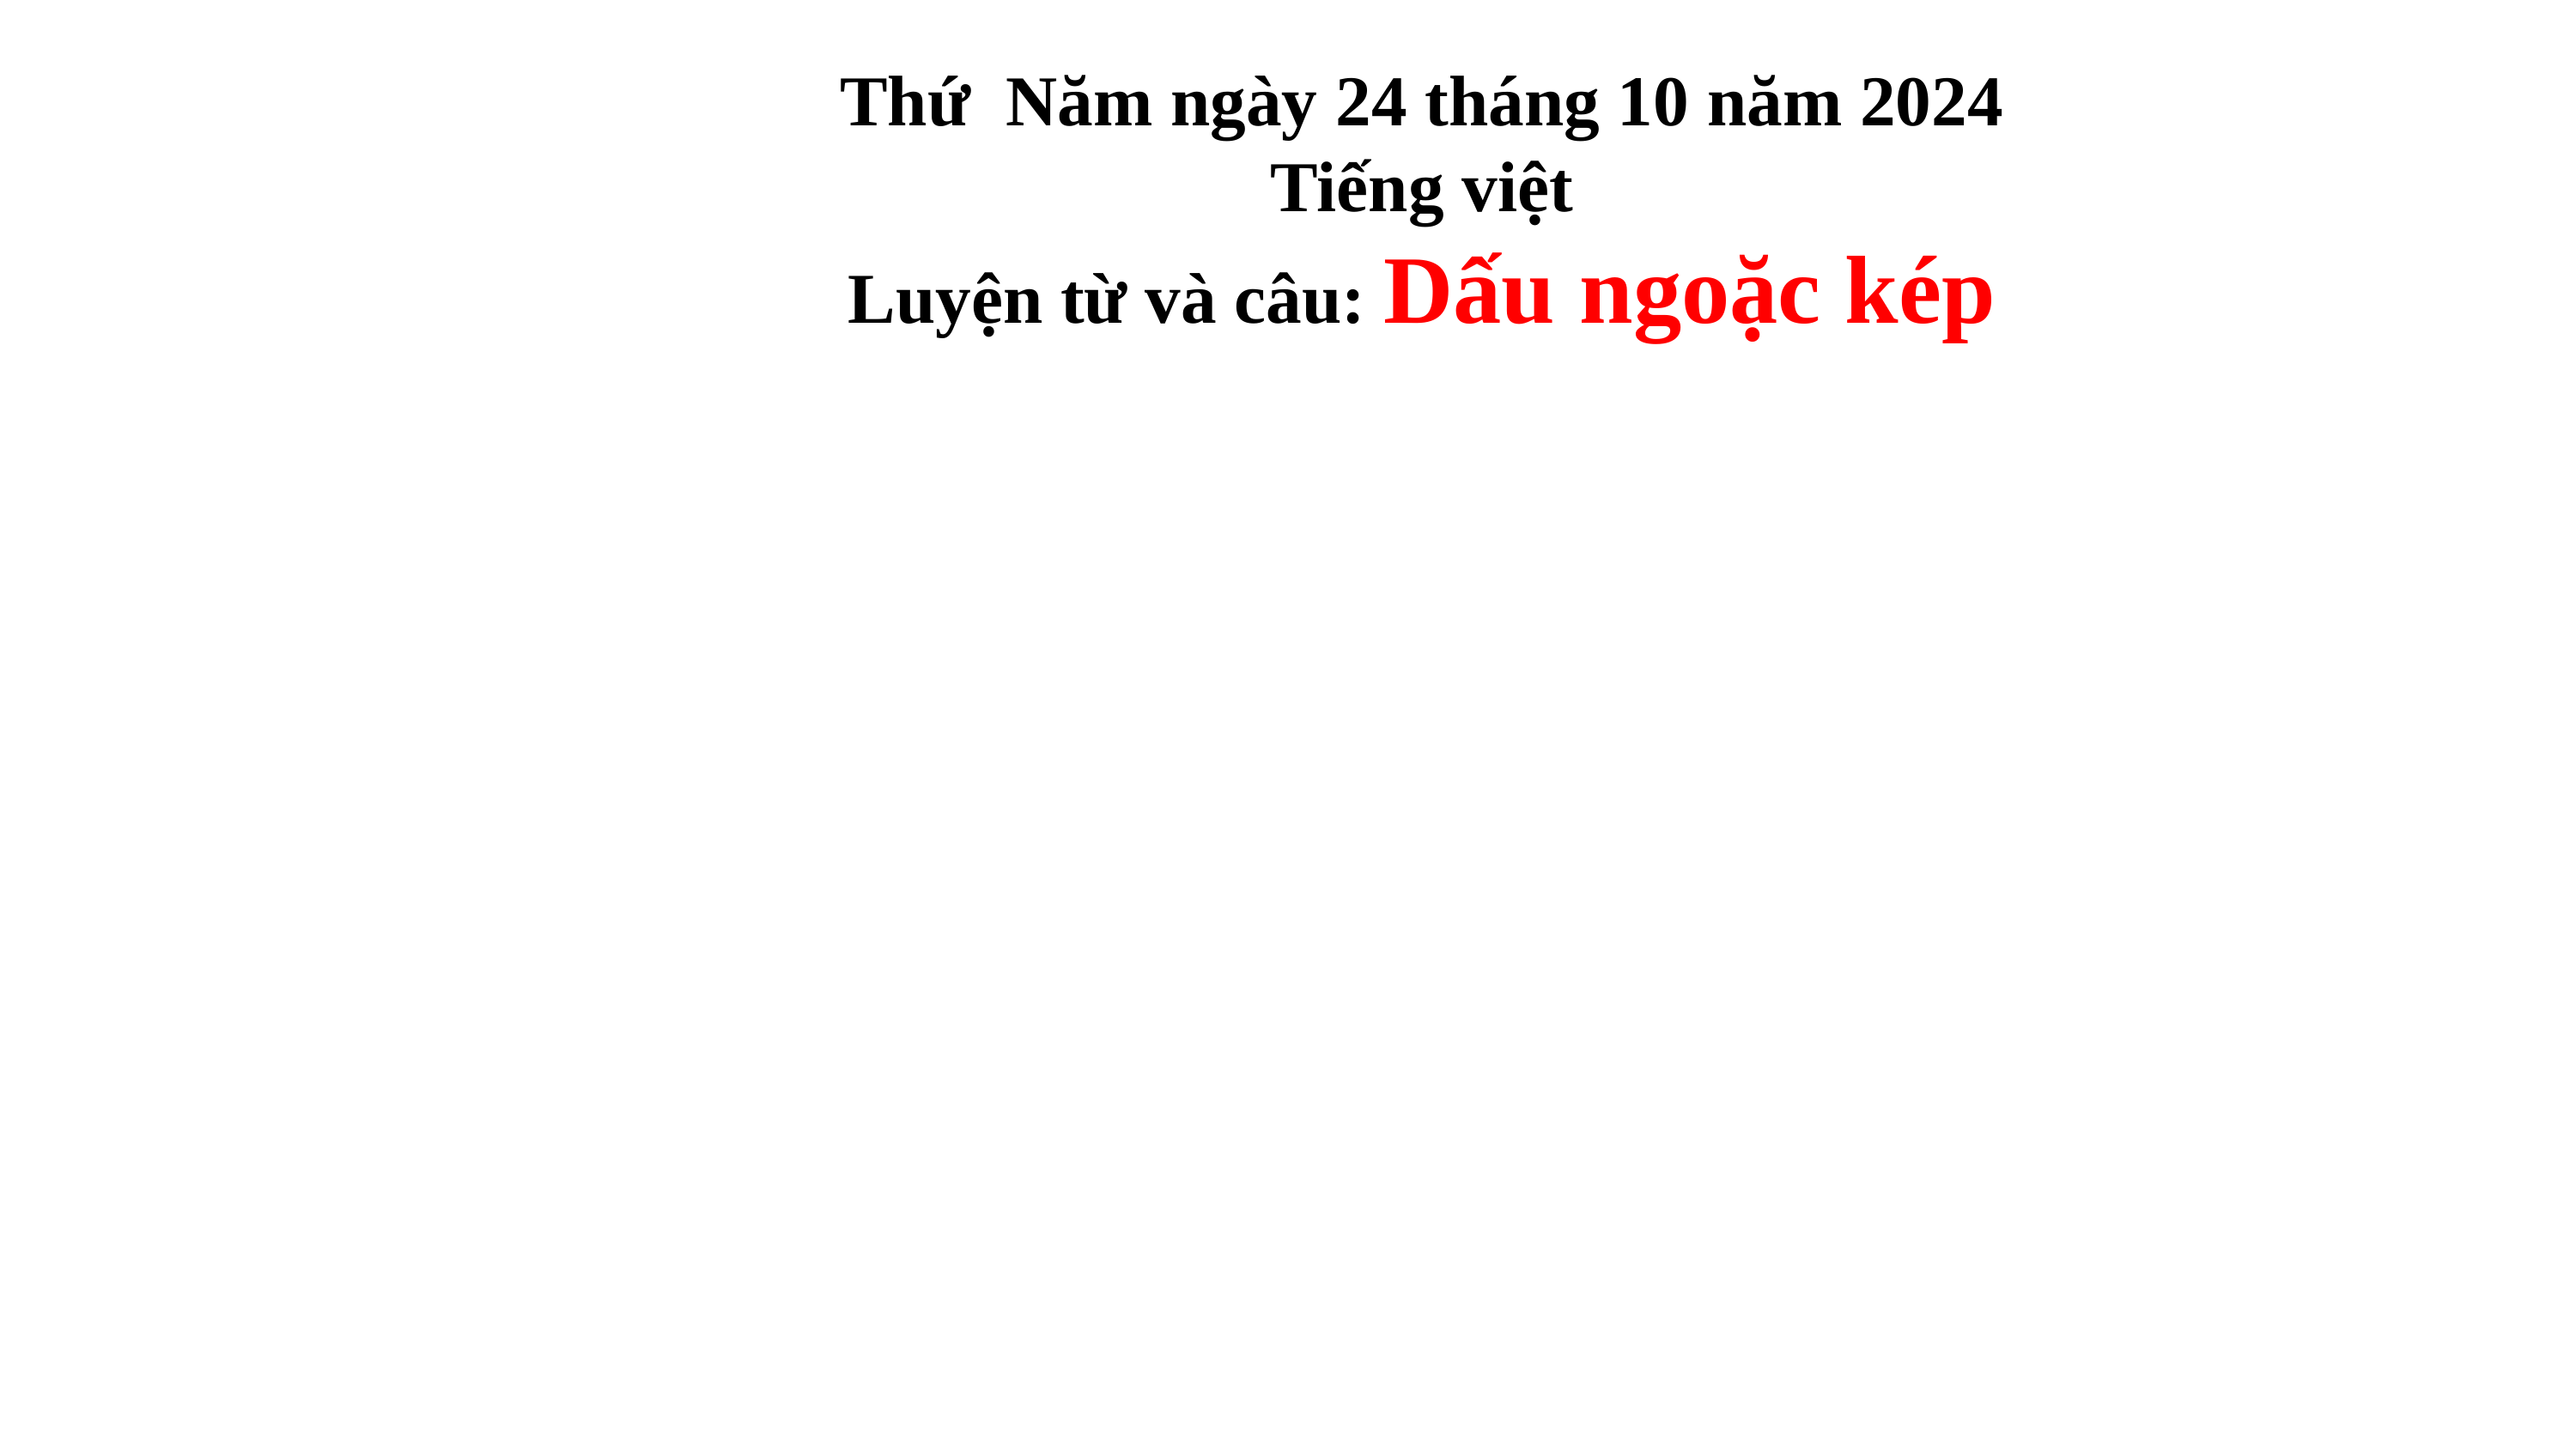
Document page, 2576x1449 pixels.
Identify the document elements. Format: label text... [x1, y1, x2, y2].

text_box Thứ Năm ngày 24 tháng 10 năm 2024 Tiếng việt Luyện từ và câu: Dấu ngoặc kép [622, 48, 2222, 349]
